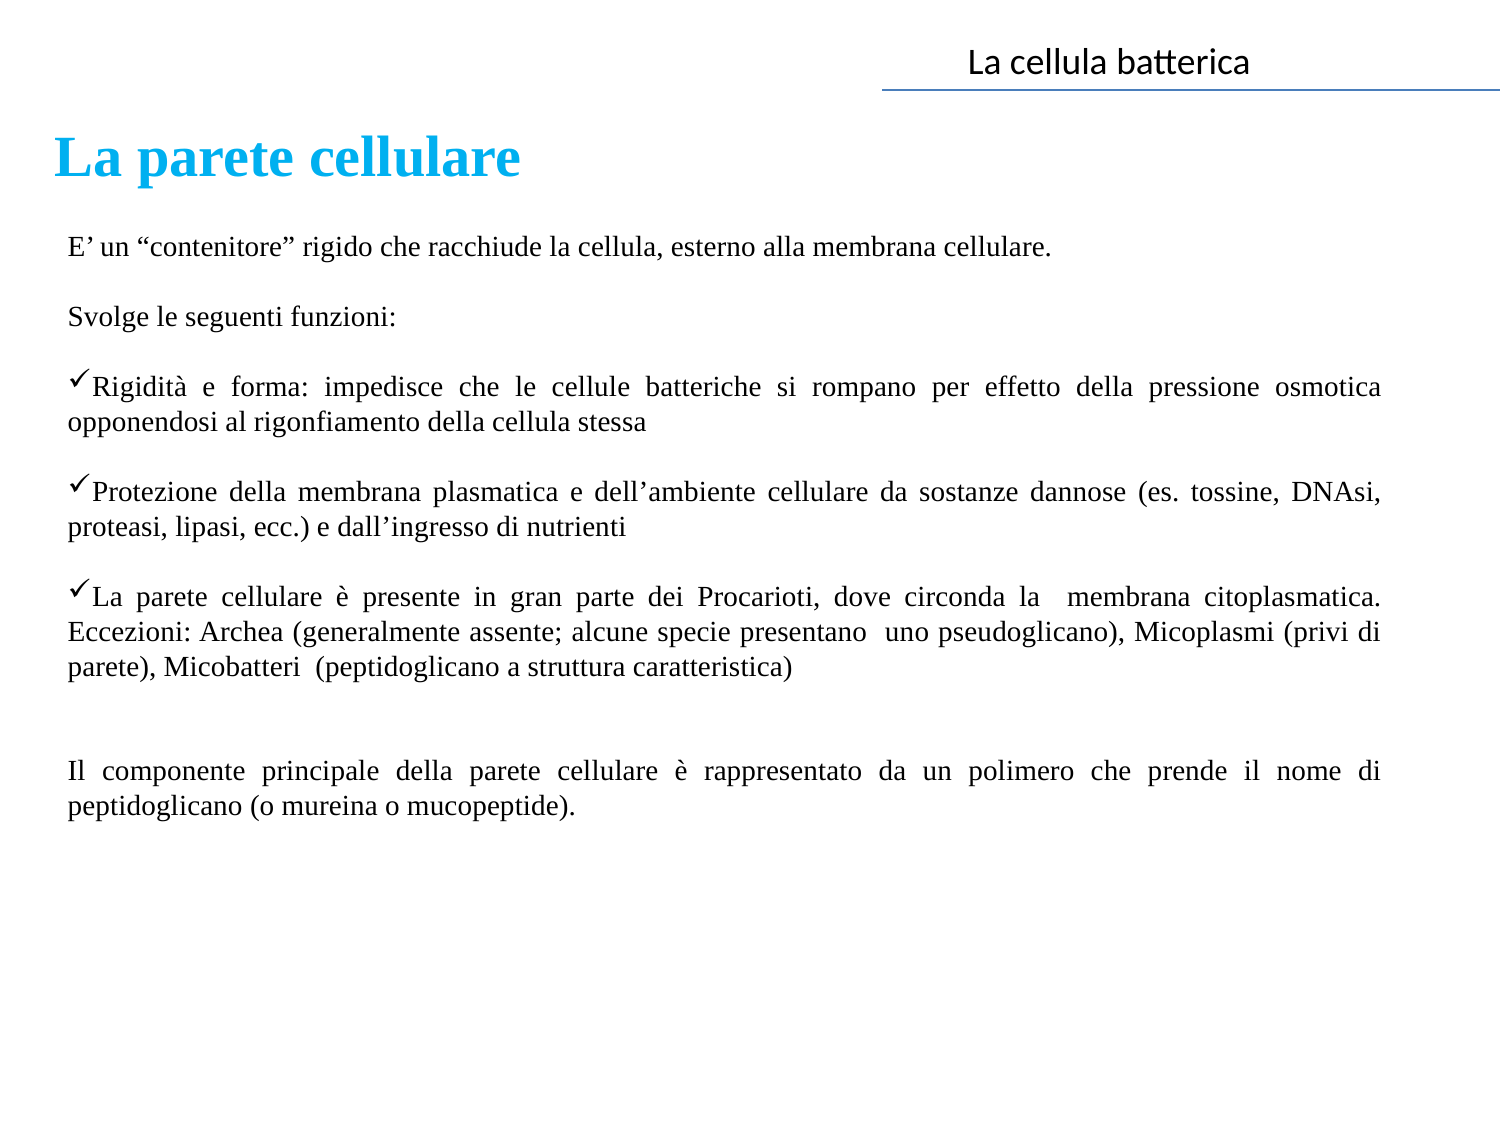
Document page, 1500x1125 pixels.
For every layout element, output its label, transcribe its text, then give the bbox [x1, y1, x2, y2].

text_box La parete cellulare [39, 110, 1500, 196]
text_box E’ un “contenitore” rigido che racchiude la cellula, esterno alla membrana cellulare. Svolge le seguenti funzioni: Rigidità e forma: impedisce che le cellule batteriche si rompano per effetto della pressione osmotica opponendosi al rigonfiamento della cellula stessa Protezione della membrana plasmatica e dell’ambiente cellulare da sostanze dannose (es. tossine, DNAsi, proteasi, lipasi, ecc.) e dall’ingresso di nutrienti La parete cellulare è presente in gran parte dei Procarioti, dove circonda la membrana citoplasmatica. Eccezioni: Archea (generalmente assente; alcune specie presentano uno pseudoglicano), Micoplasmi (privi di parete), Micobatteri (peptidoglicano a struttura caratteristica) Il componente principale della parete cellulare è rappresentato da un polimero che prende il nome di peptidoglicano (o mureina o mucopeptide). [53, 219, 1398, 829]
text_box La cellula batterica [953, 29, 1266, 89]
